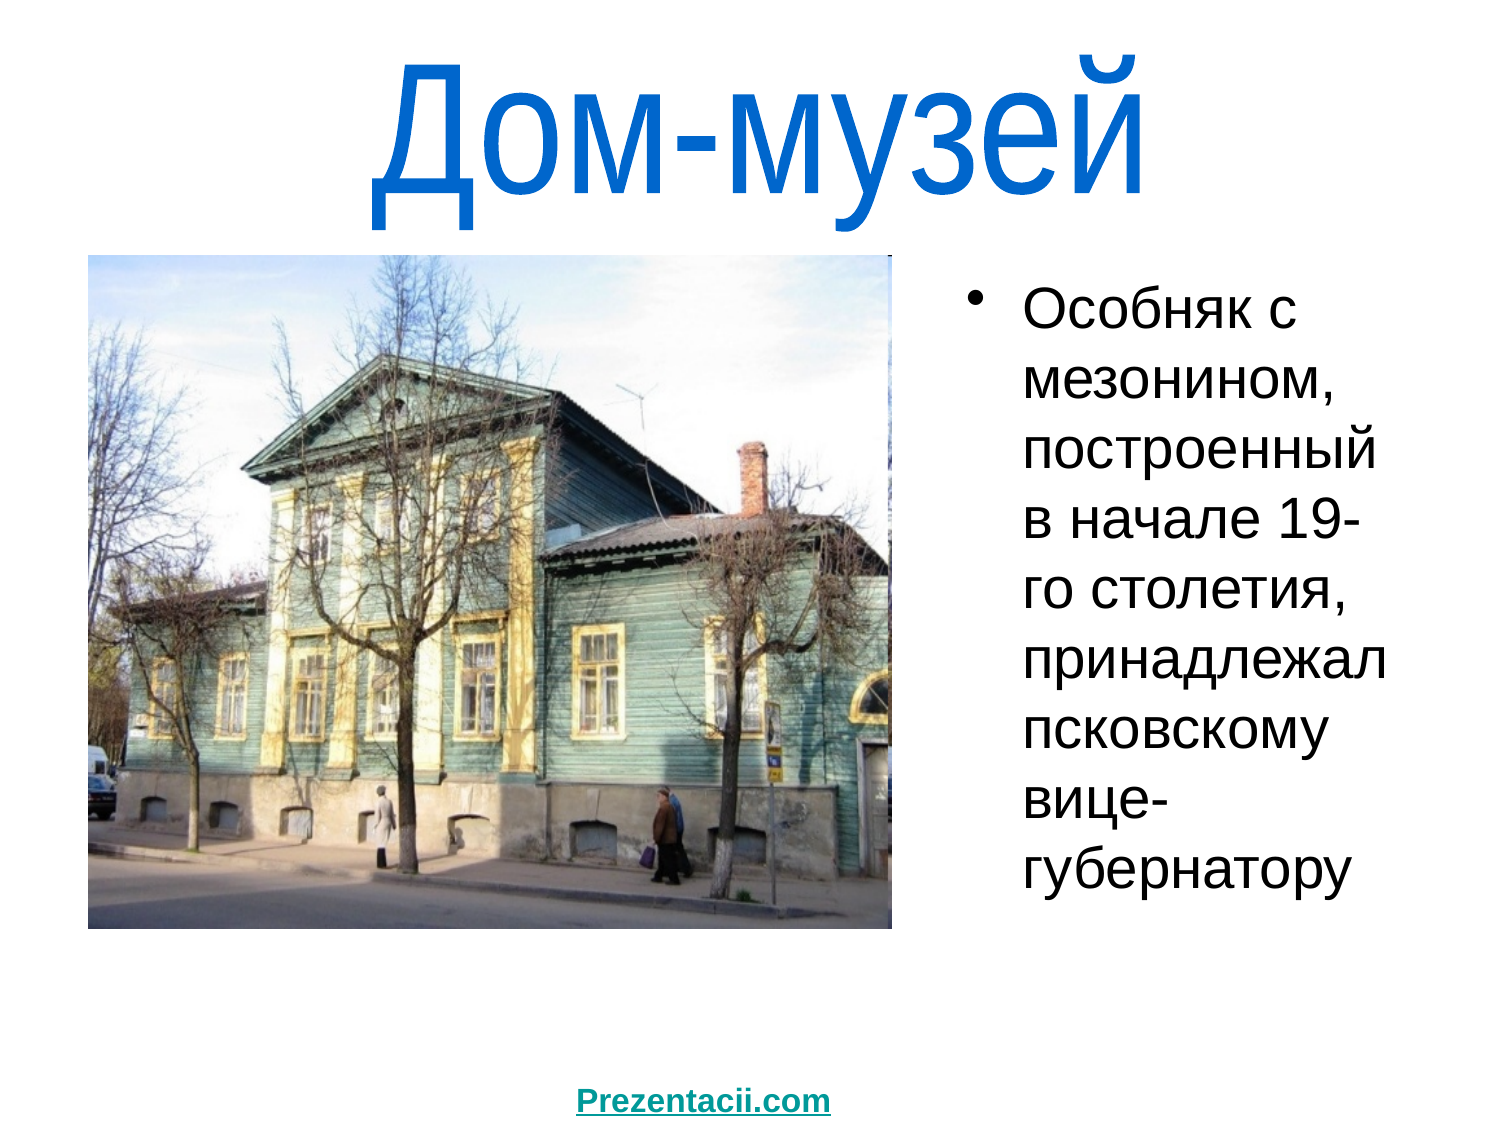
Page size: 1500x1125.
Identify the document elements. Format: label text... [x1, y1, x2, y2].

text_box Prezentacii.com [561, 1071, 987, 1125]
picture [88, 255, 893, 930]
list Особняк с мезонином, построенный в начале 19-го столетия, принадлежал псковскому вице-губернатору [950, 262, 1426, 1006]
